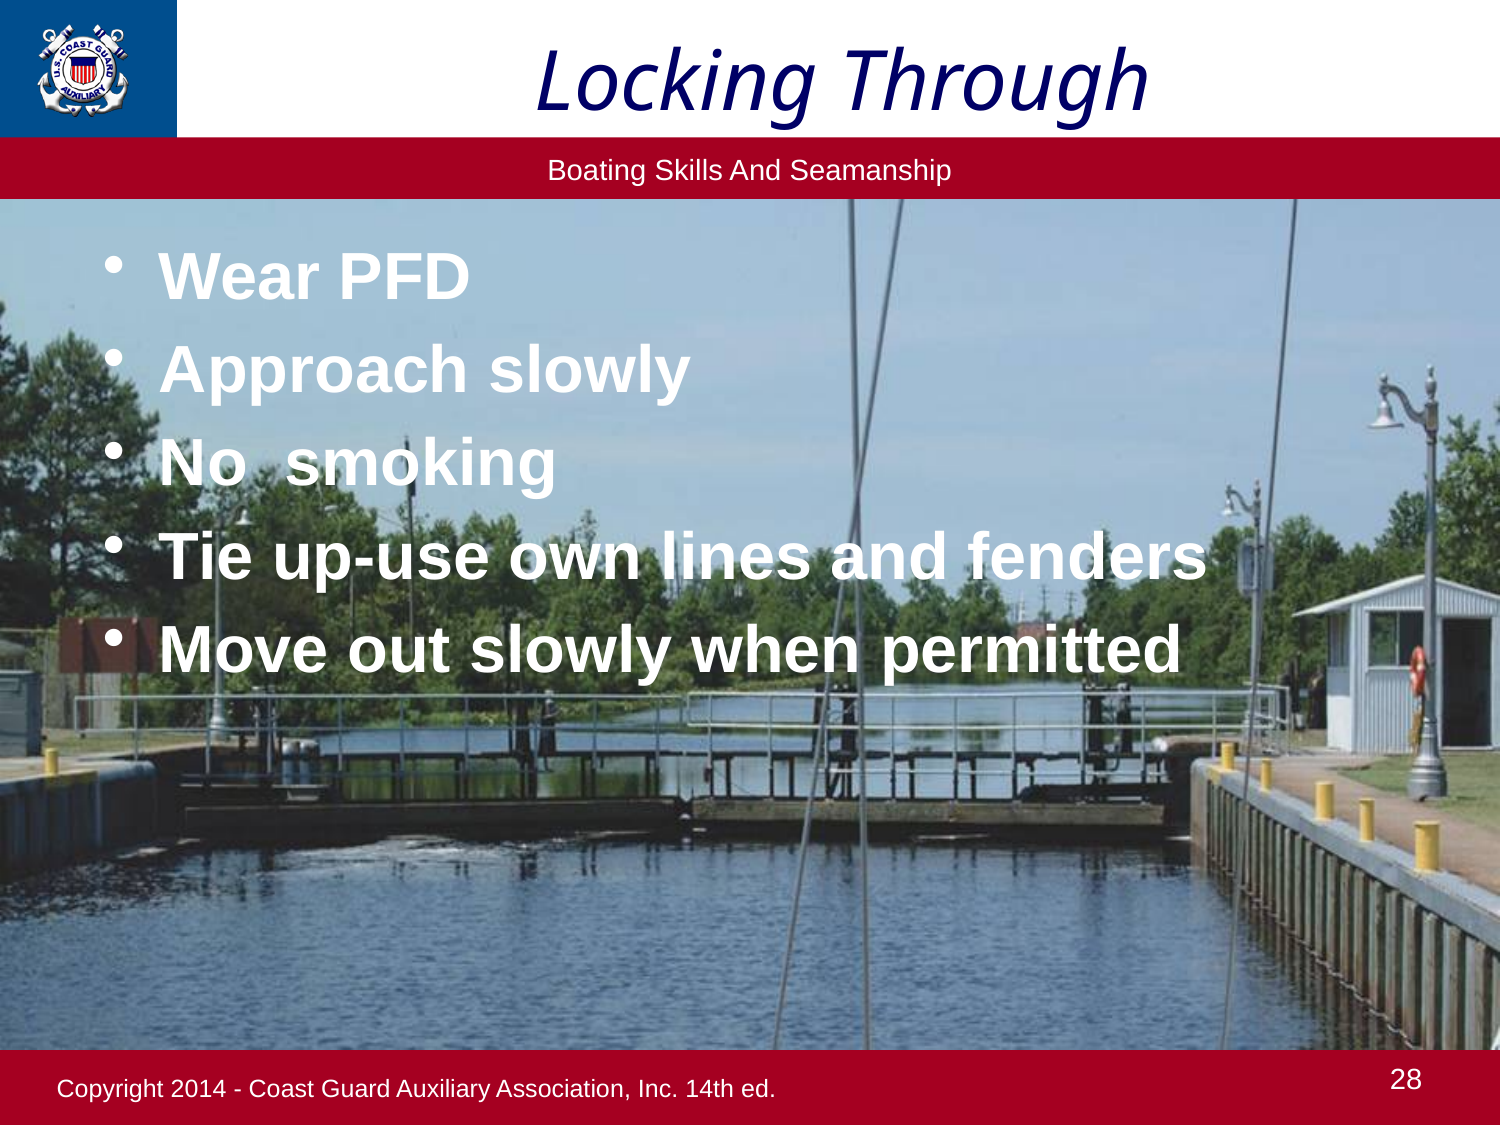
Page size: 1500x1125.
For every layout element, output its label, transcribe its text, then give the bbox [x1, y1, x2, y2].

picture [0, 199, 1500, 1051]
slide_number 28 [1124, 1060, 1438, 1104]
picture [0, 0, 177, 137]
title Locking Through [187, 24, 1500, 130]
